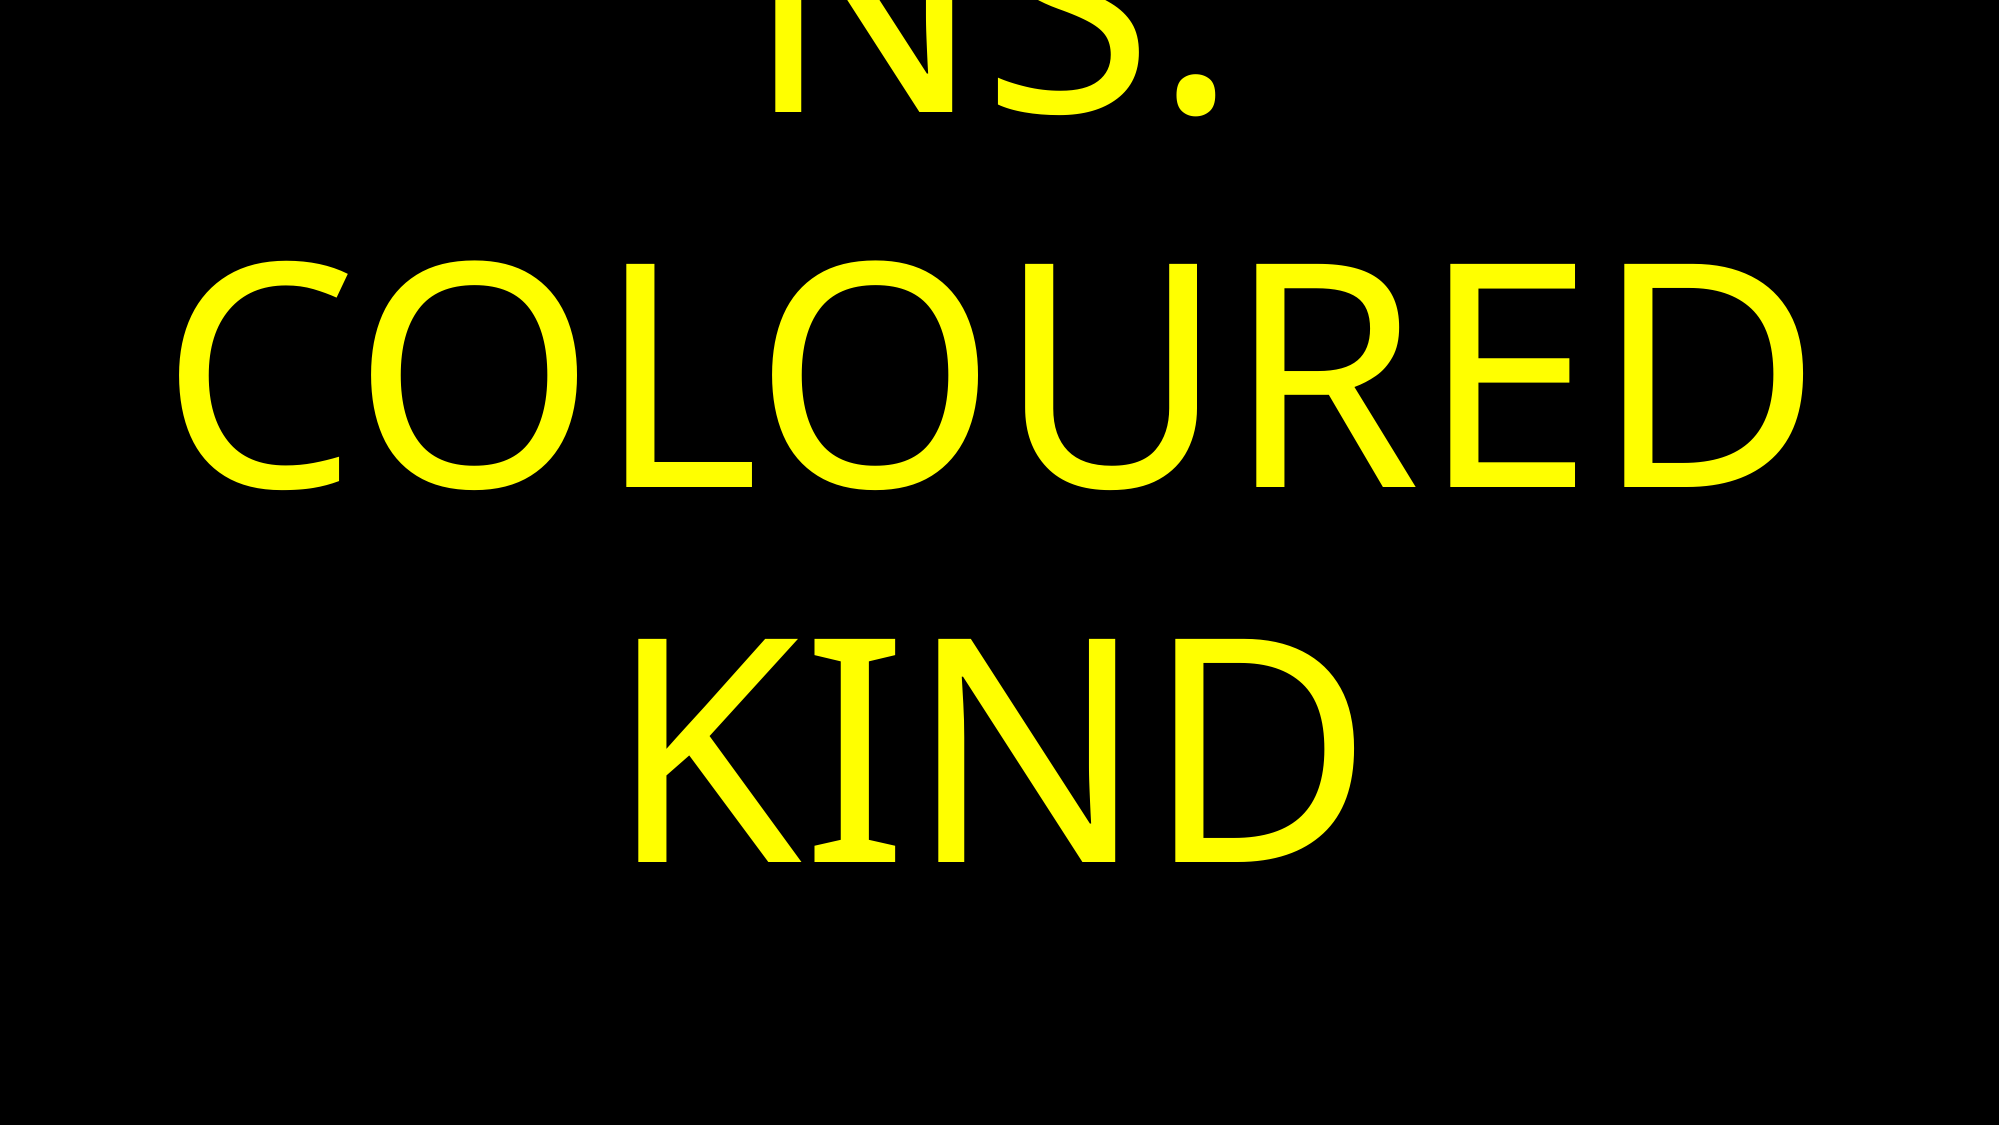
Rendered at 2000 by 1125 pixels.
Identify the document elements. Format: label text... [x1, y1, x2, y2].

title Confessions: Coloured Kind [19, 113, 1964, 933]
